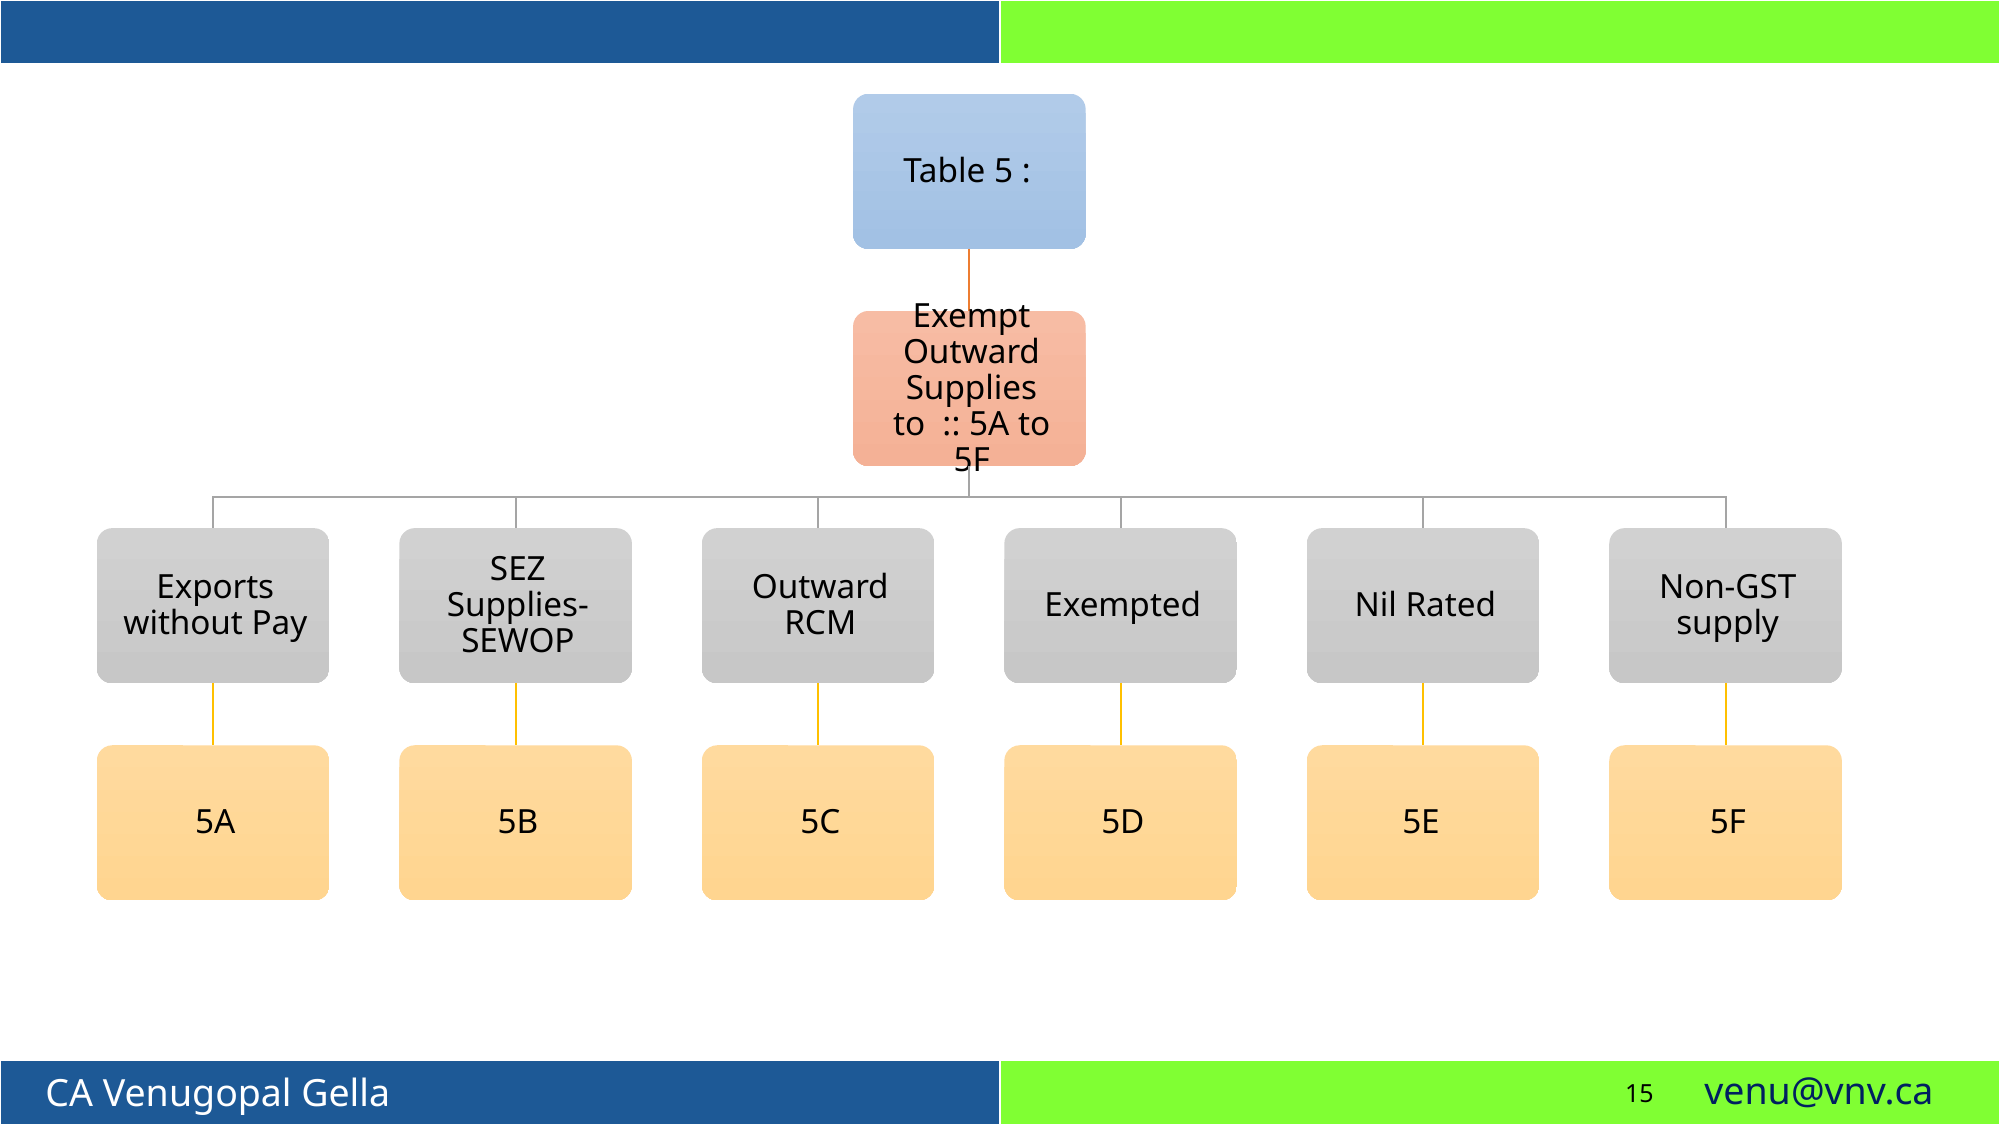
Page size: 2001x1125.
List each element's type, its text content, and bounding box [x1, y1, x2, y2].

slide_number 15 [1577, 1064, 1669, 1125]
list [96, 93, 1843, 1032]
